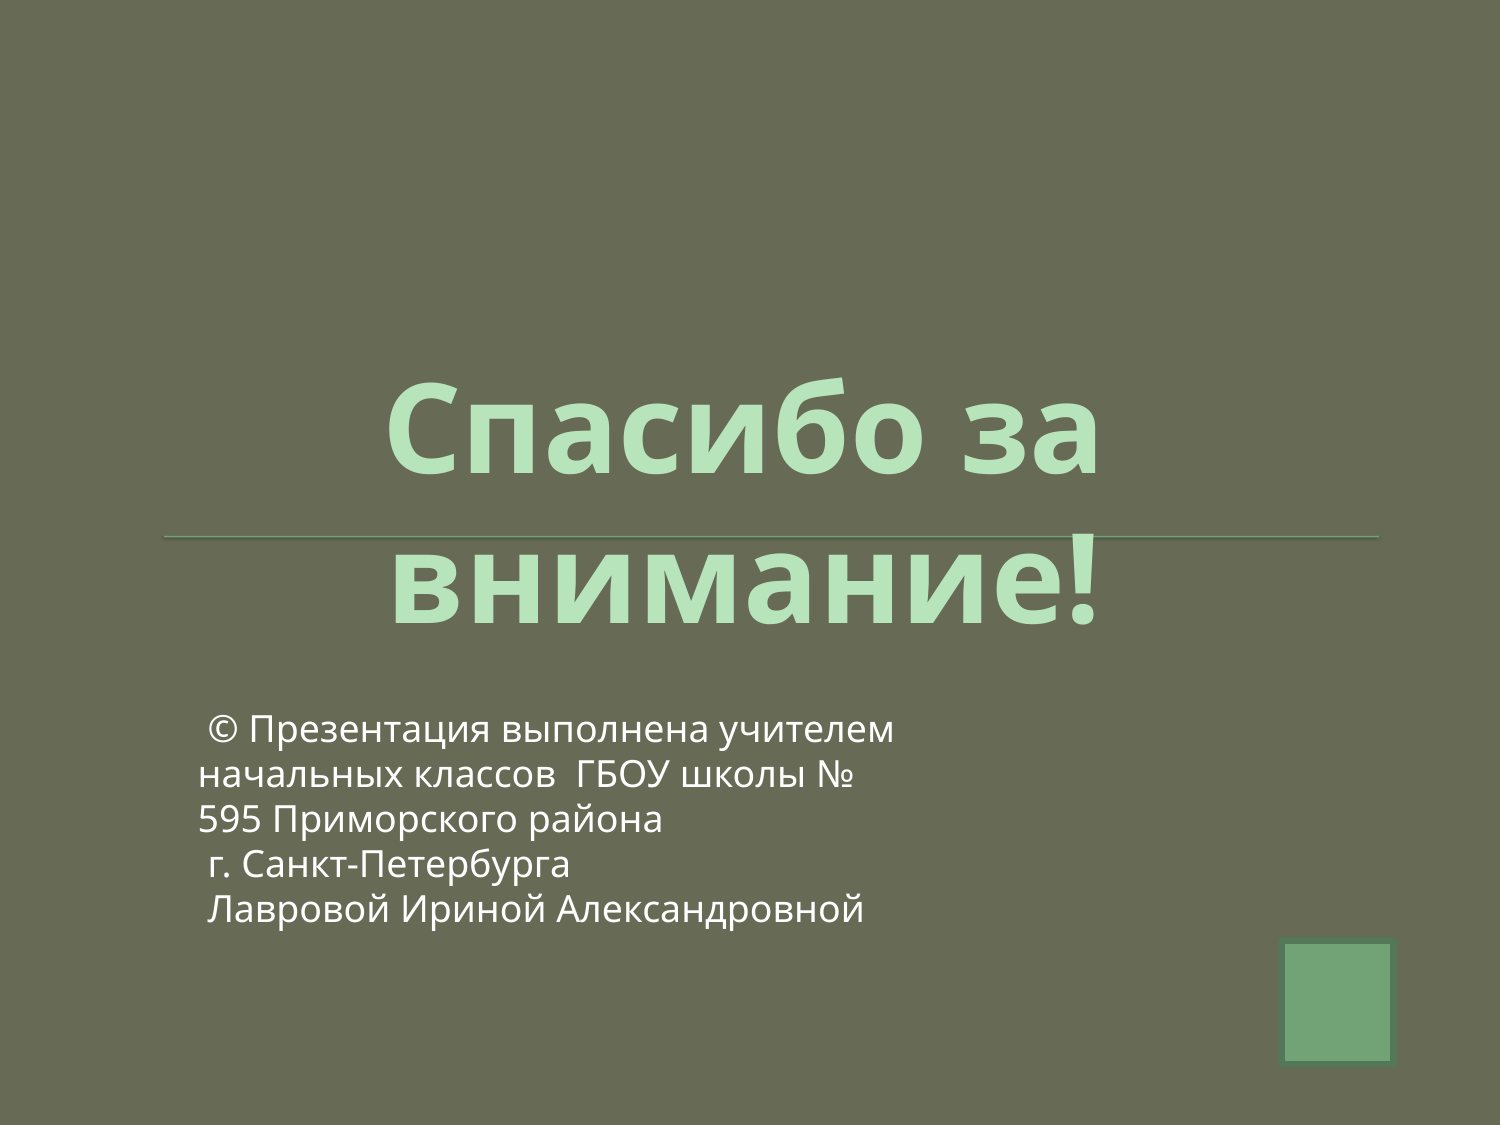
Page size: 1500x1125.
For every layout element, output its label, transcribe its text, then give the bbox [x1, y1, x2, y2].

text_box [1278, 937, 1397, 1067]
text_box Спасибо за внимание! [53, 340, 1436, 656]
text_box © Презентация выполнена учителем начальных классов ГБОУ школы № 595 Приморского района г. Санкт-Петербурга Лавровой Ириной Александровной [182, 698, 933, 938]
